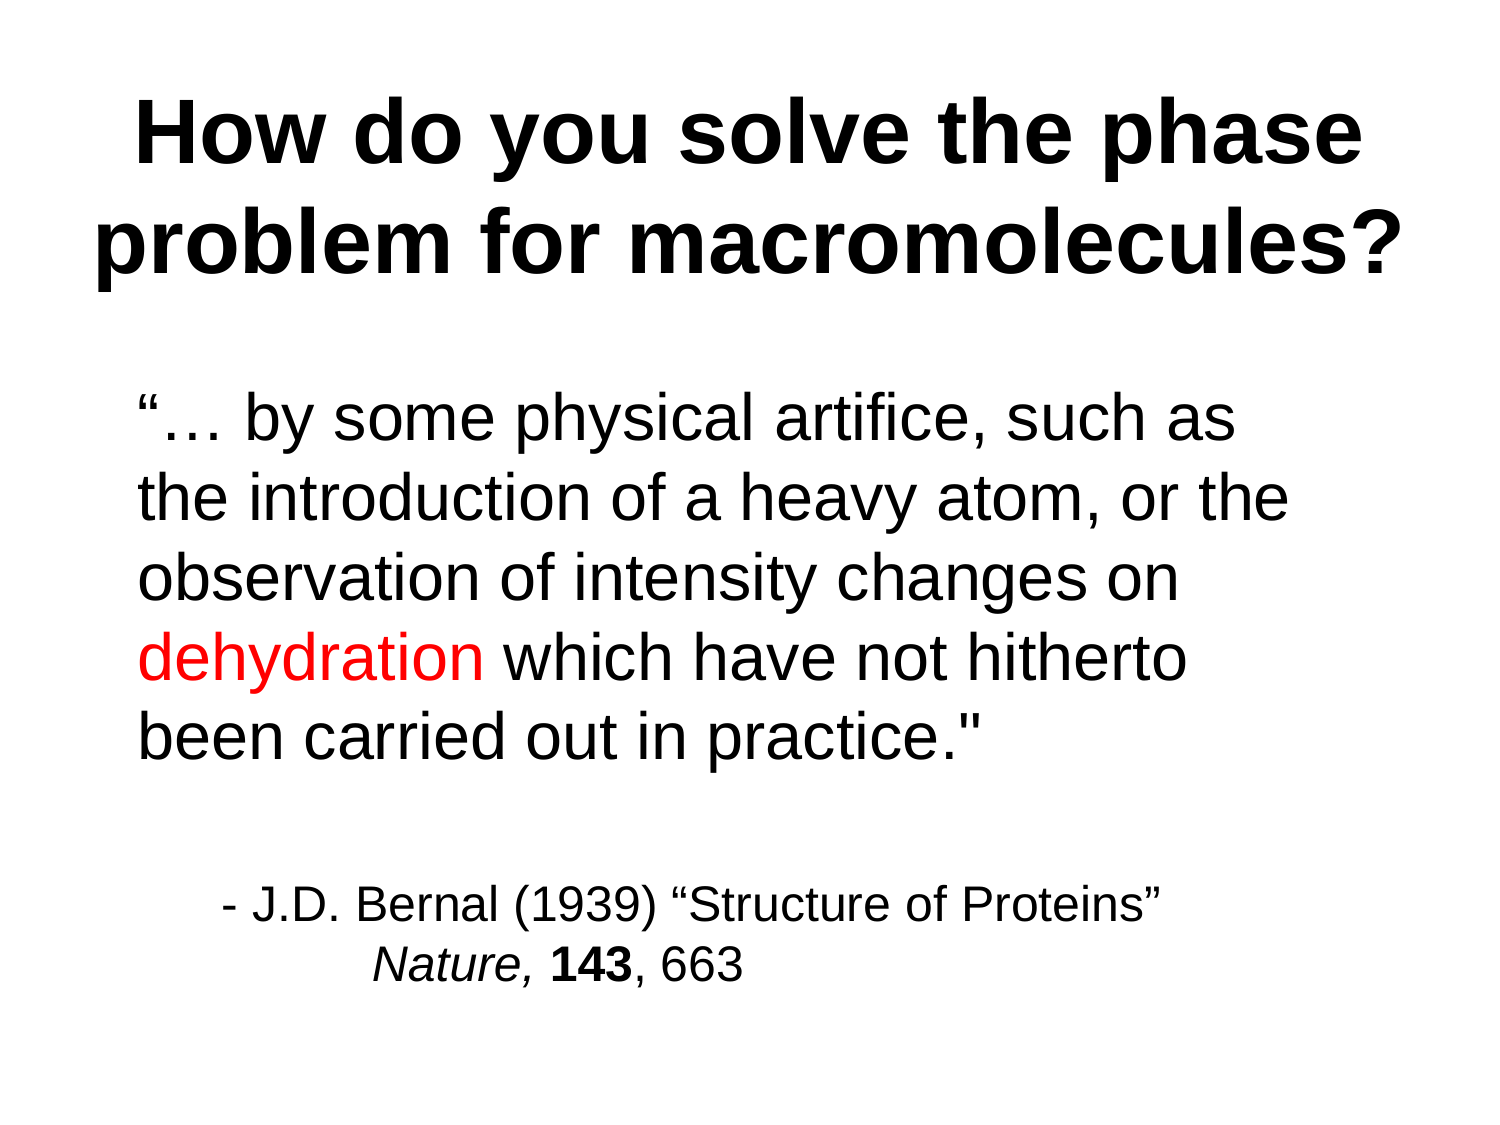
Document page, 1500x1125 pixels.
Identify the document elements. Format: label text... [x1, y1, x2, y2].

title How do you solve the phase problem for macromolecules? [75, 45, 1425, 320]
text_box - J.D. Bernal (1939) “Structure of Proteins” Nature, 143, 663 [207, 864, 1436, 999]
text_box “… by some physical artifice, such as the introduction of a heavy atom, or the observation of intensity changes on dehydration which have not hitherto been carried out in practice." [122, 366, 1338, 781]
